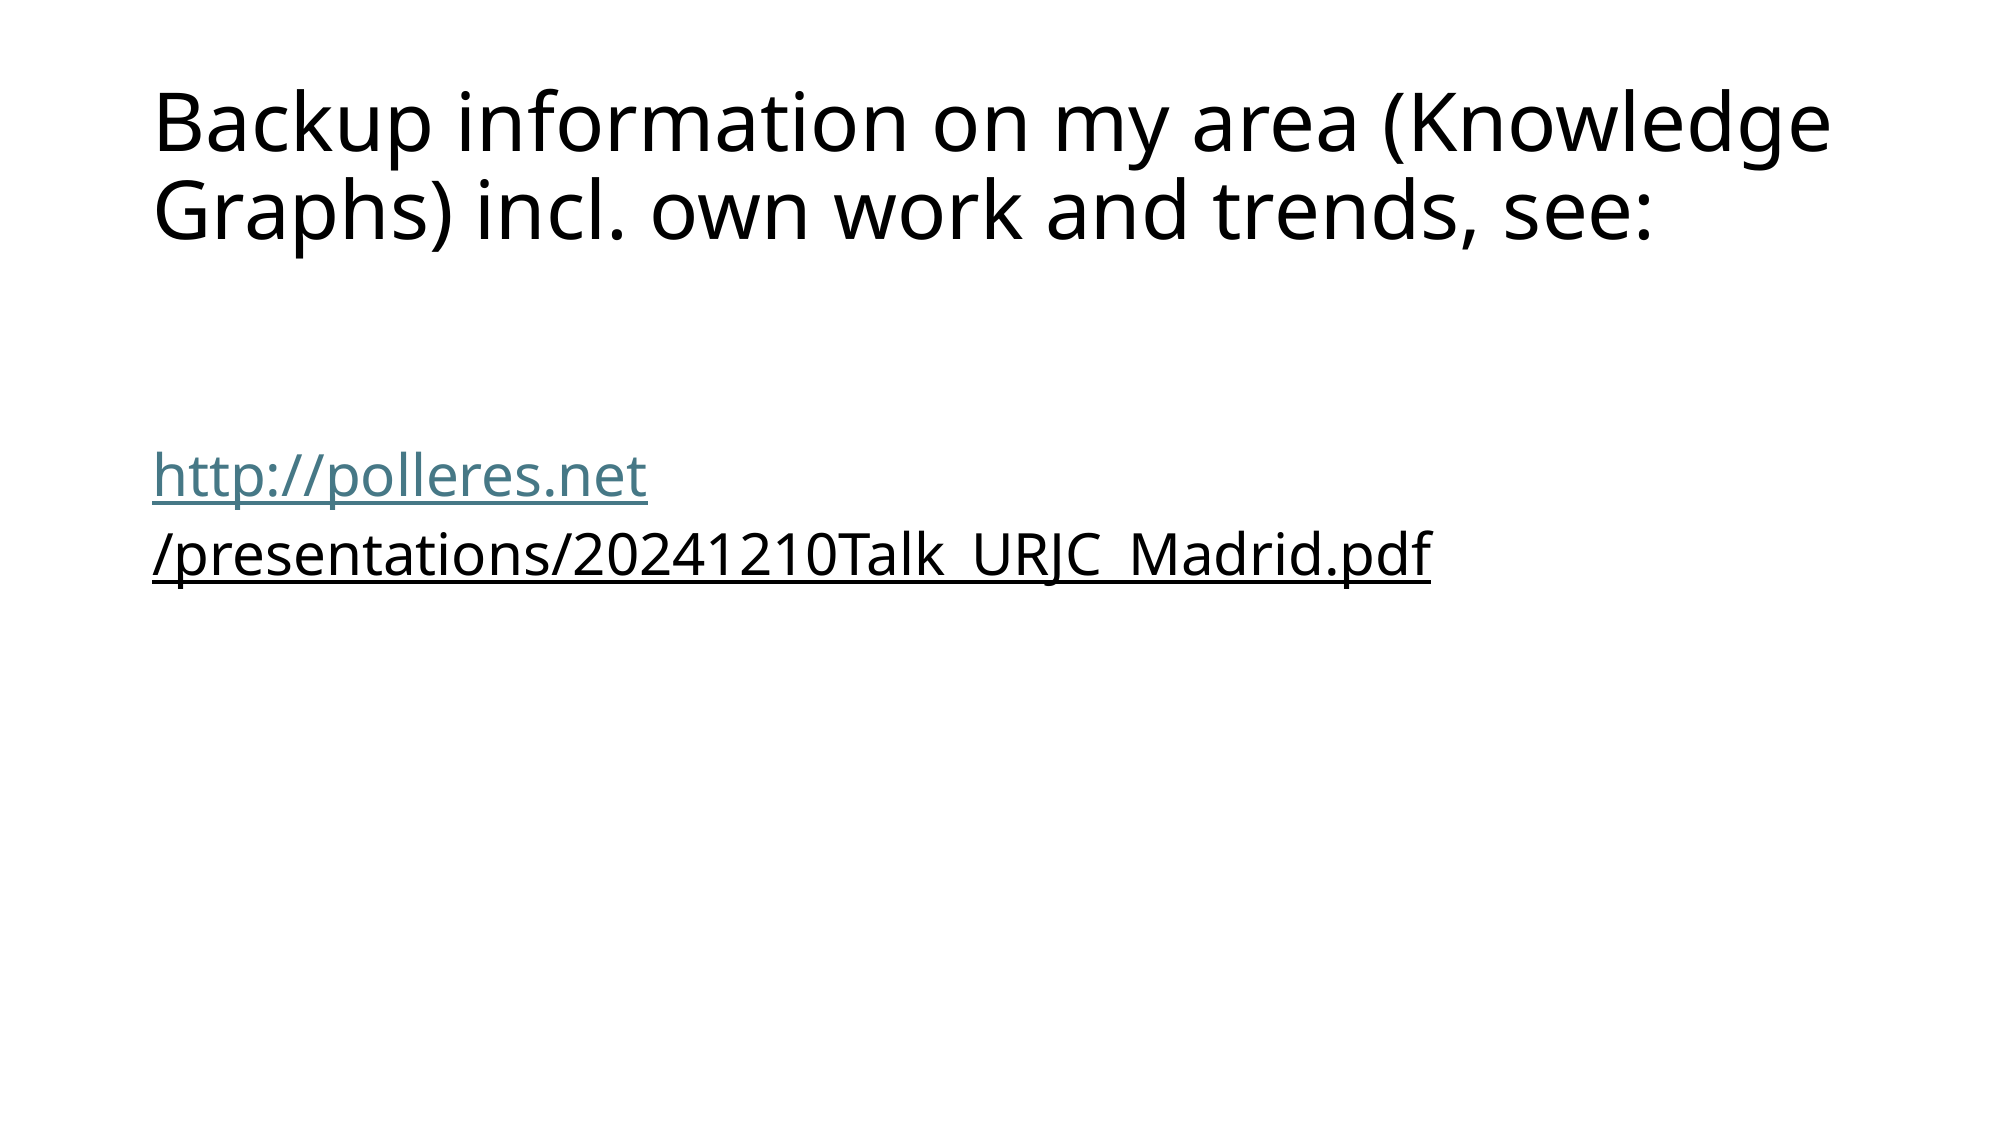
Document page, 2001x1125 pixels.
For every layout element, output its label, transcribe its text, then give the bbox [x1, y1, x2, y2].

title Backup information on my area (Knowledge Graphs) incl. own work and trends, see: [137, 59, 1863, 278]
text_box http://polleres.net/presentations/20241210Talk_URJC_Madrid.pdf [137, 430, 1889, 604]
